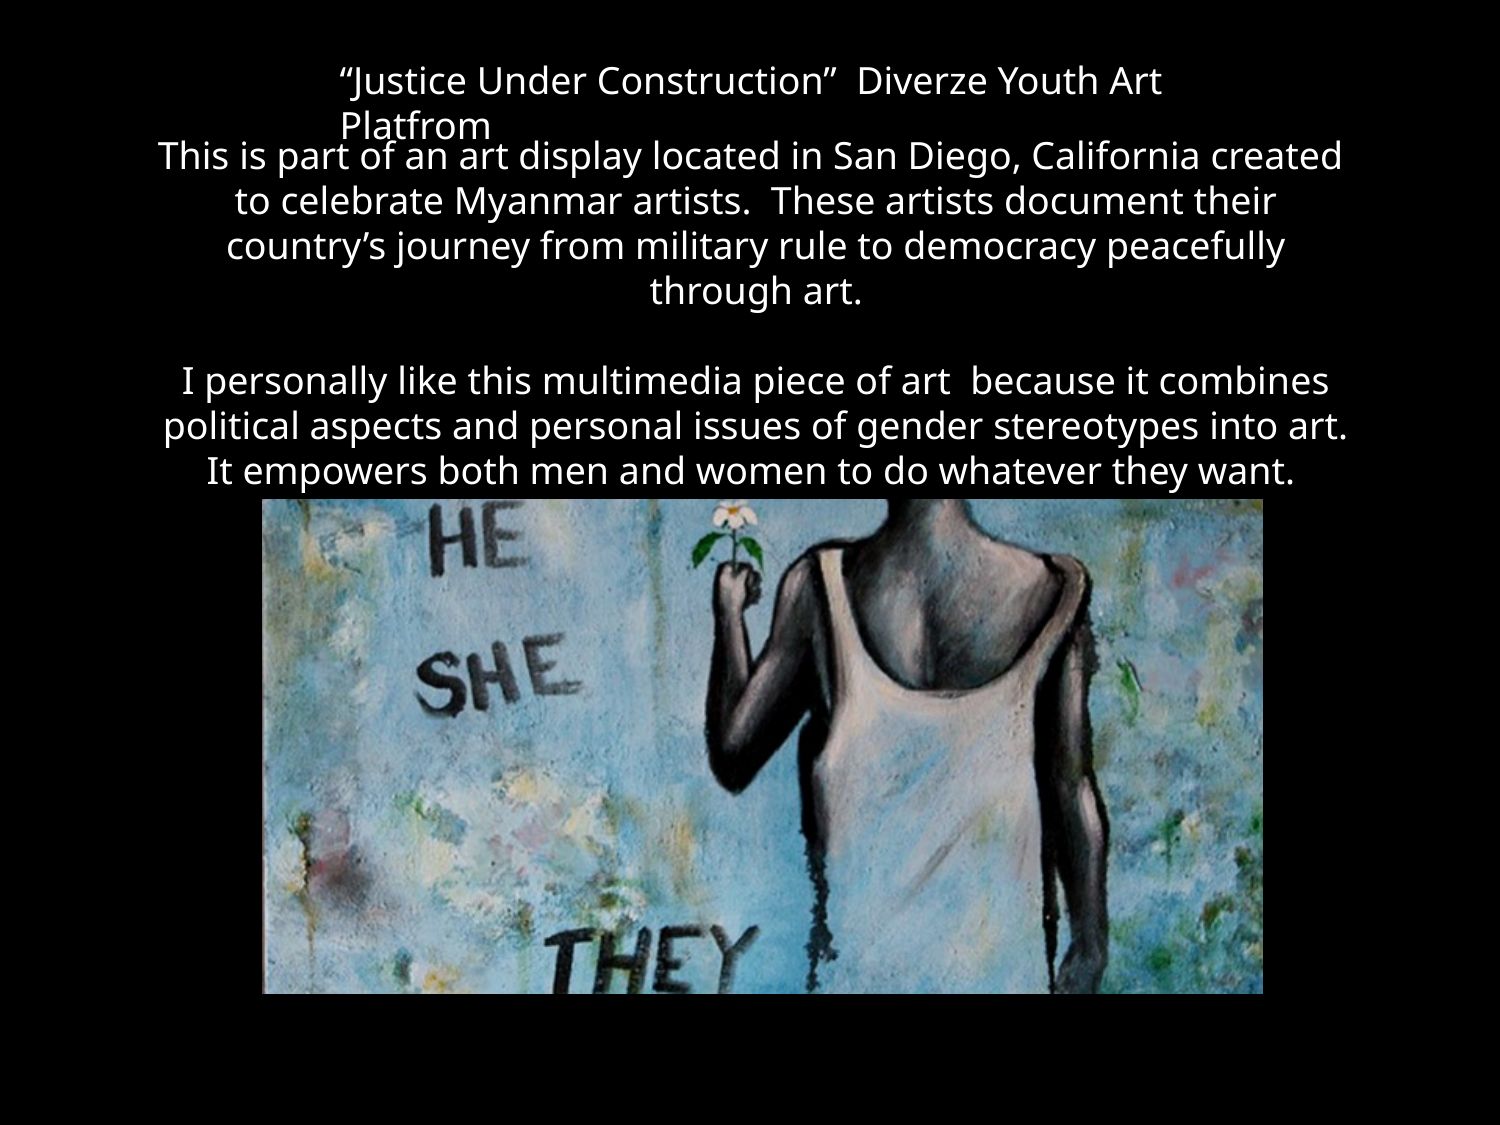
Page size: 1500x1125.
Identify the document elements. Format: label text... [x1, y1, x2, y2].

text_box This is part of an art display located in San Diego, California created to celebrate Myanmar artists. These artists document their country’s journey from military rule to democracy peacefully through art. I personally like this multimedia piece of art because it combines political aspects and personal issues of gender stereotypes into art. It empowers both men and women to do whatever they want. [137, 124, 1375, 500]
text_box “Justice Under Construction” Diverze Youth Art Platfrom [324, 49, 1238, 124]
picture [262, 499, 1263, 994]
